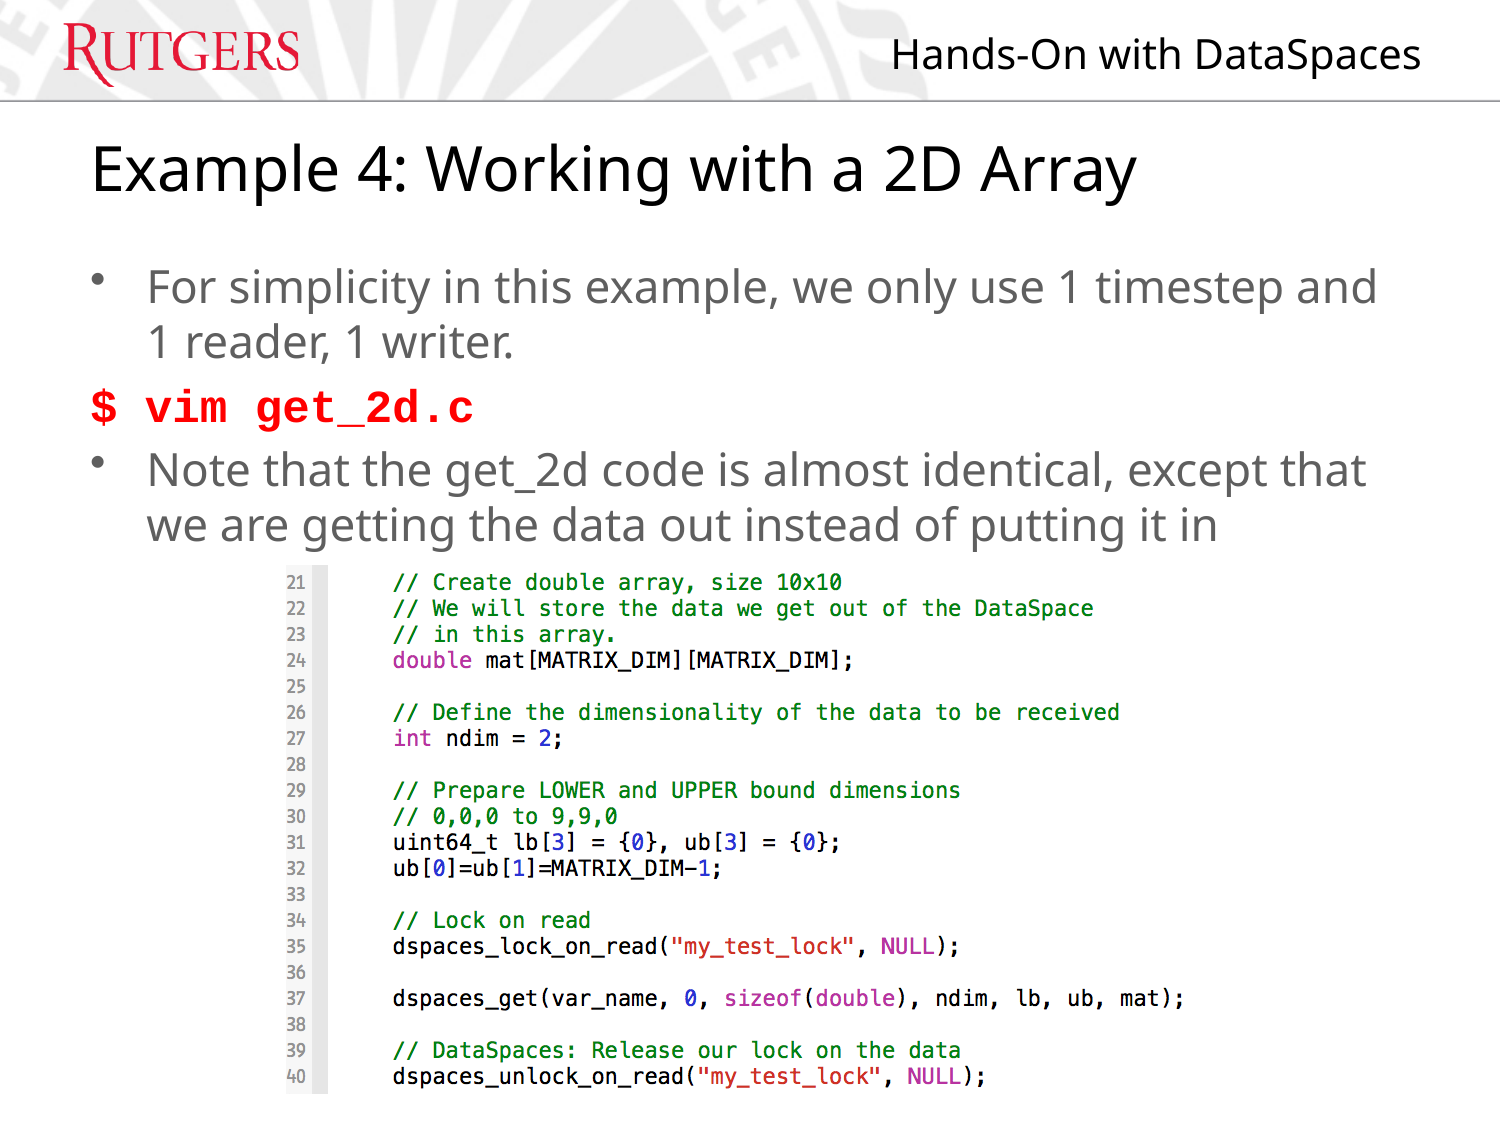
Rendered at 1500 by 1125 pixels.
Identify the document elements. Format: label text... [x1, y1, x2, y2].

picture [0, 0, 1500, 102]
title Example 4: Working with a 2D Array [75, 99, 1425, 233]
list For simplicity in this example, we only use 1 timestep and 1 reader, 1 writer. $ vim get_2d.c Note that the get_2d code is almost identical, except that we are getting the data out instead of putting it in [75, 249, 1425, 994]
picture [285, 564, 1215, 1094]
